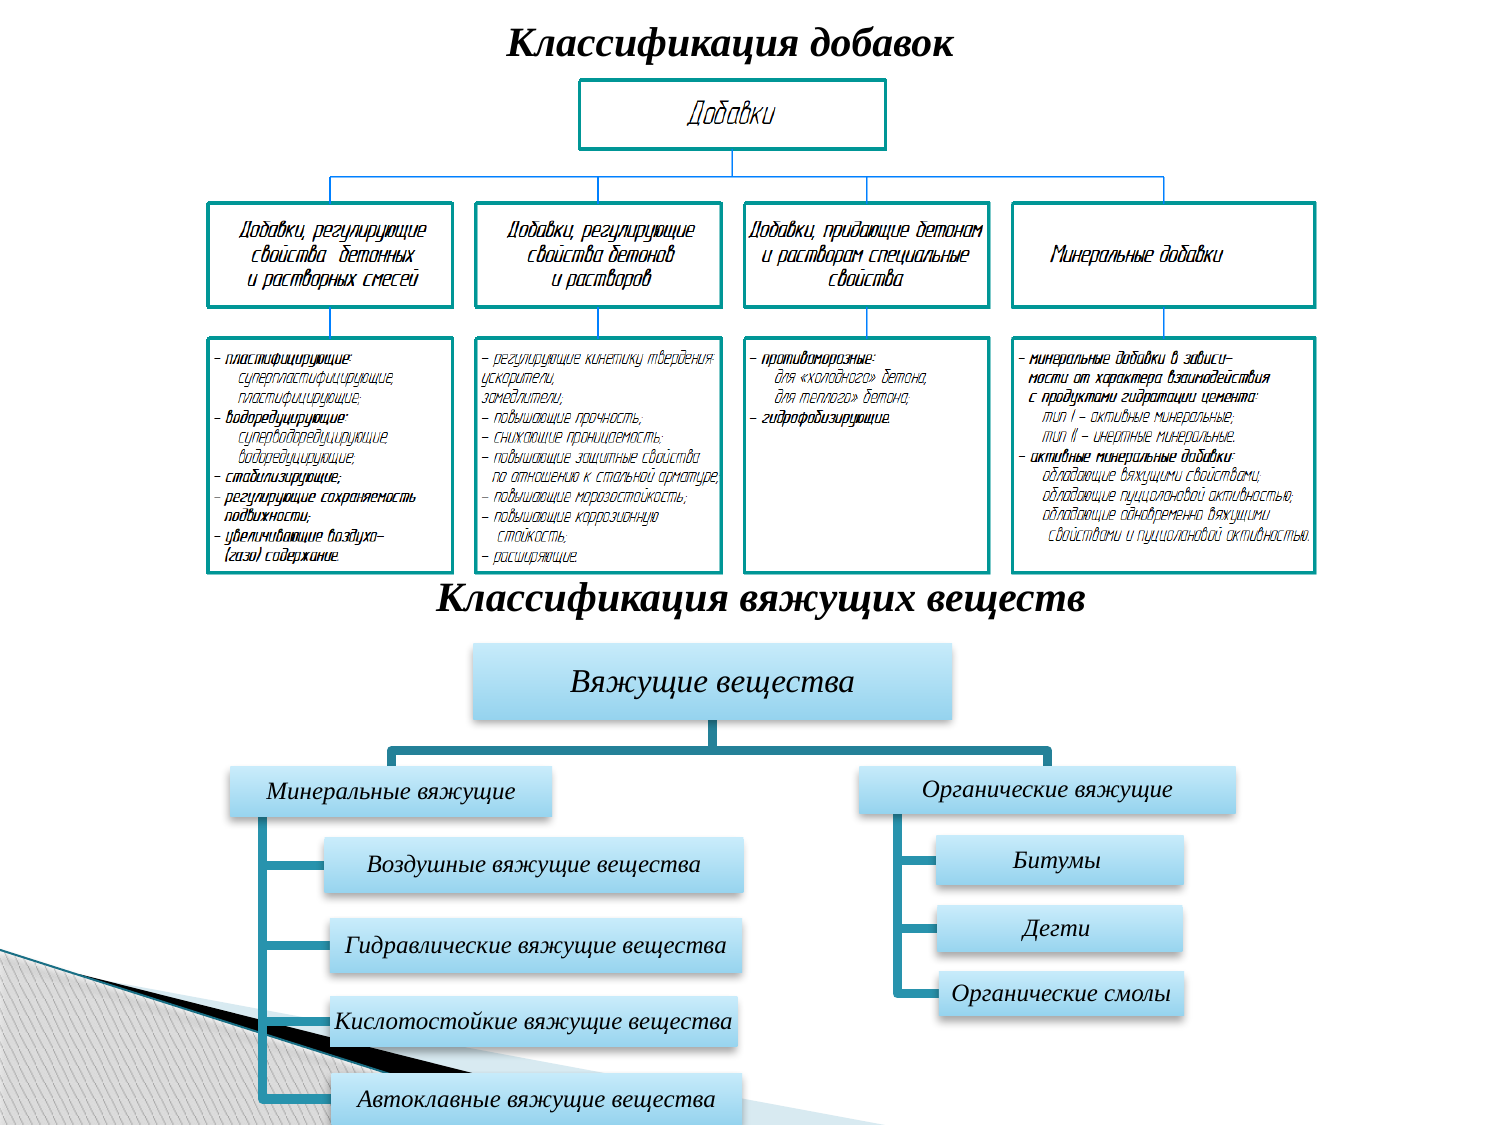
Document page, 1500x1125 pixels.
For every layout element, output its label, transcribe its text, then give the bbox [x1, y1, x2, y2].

text_box Классификация вяжущих веществ [421, 586, 1102, 628]
text_box Классификация добавок [491, 7, 969, 73]
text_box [229, 633, 1341, 1125]
picture [206, 77, 1318, 575]
